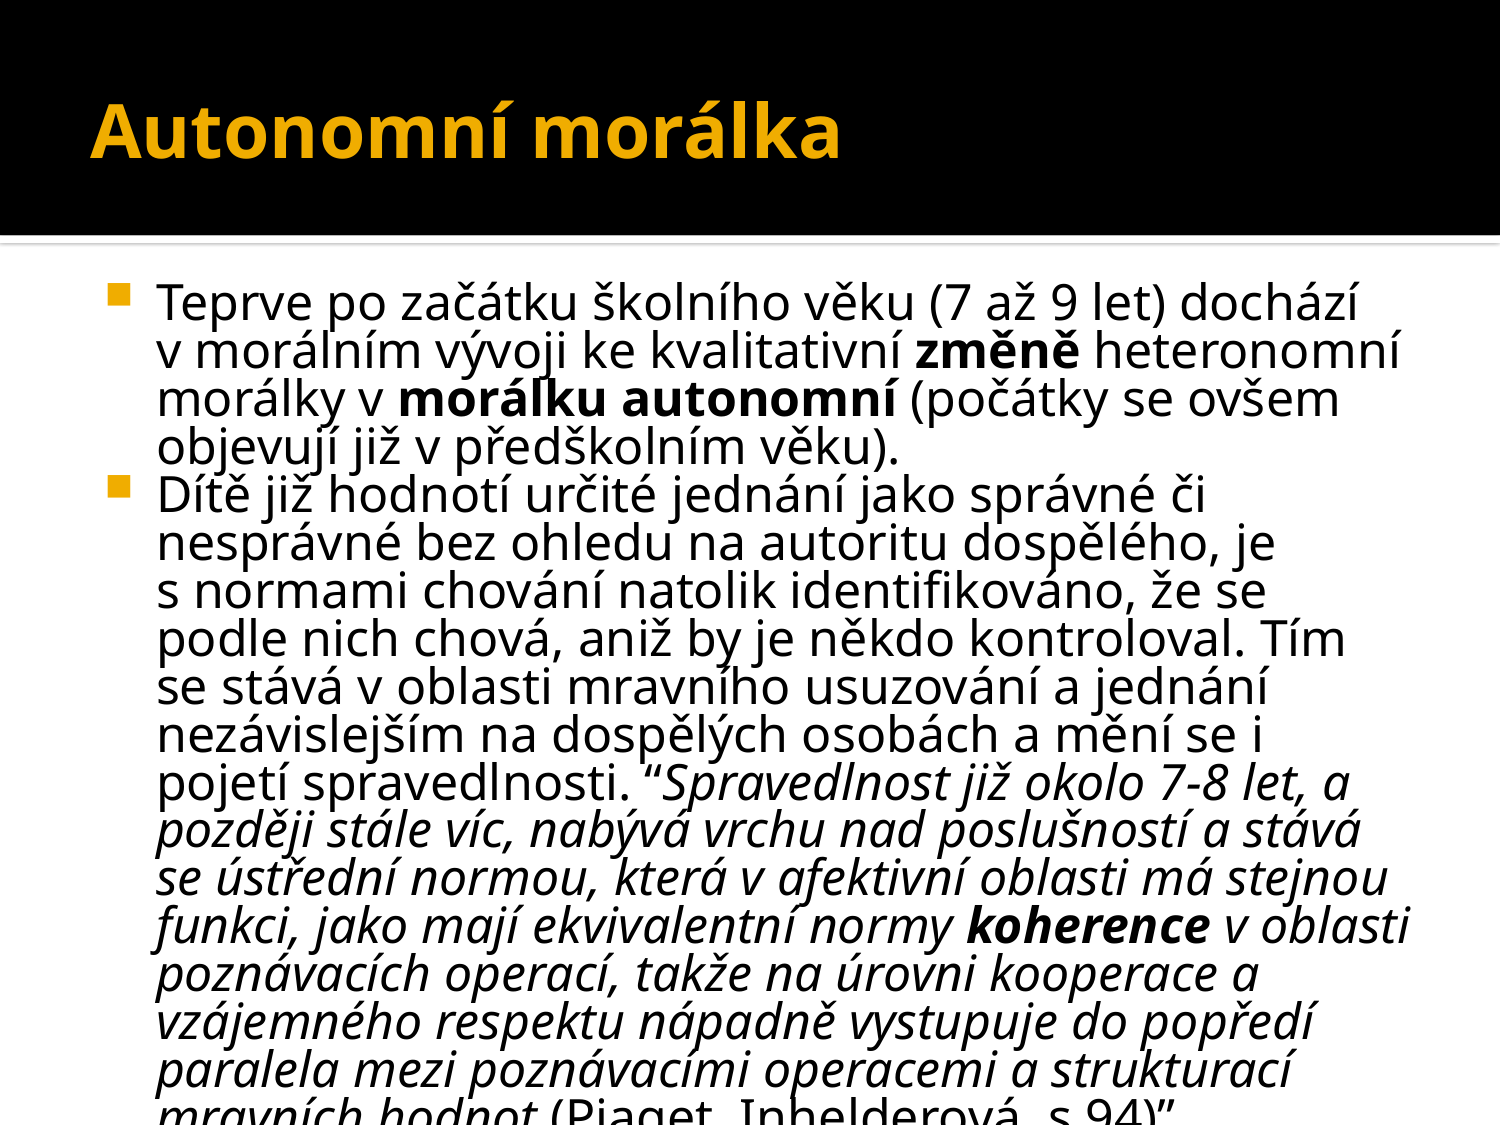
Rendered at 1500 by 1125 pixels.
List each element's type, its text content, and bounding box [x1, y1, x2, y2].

title Autonomní morálka [75, 25, 1425, 231]
list Teprve po začátku školního věku (7 až 9 let) dochází v morálním vývoji ke kvalitativní změně heteronomní morálky v morálku autonomní (počátky se ovšem objevují již v předškolním věku). Dítě již hodnotí určité jednání jako správné či nesprávné bez ohledu na autoritu dospělého, je s normami chování natolik identifikováno, že se podle nich chová, aniž by je někdo kontroloval. Tím se stává v oblasti mravního usuzování a jednání nezávislejším na dospělých osobách a mění se i pojetí spravedlnosti. “Spravedlnost již okolo 7-8 let, a později stále víc, nabývá vrchu nad poslušností a stává se ústřední normou, která v afektivní oblasti má stejnou funkci, jako mají ekvivalentní normy koherence v oblasti poznávacích operací, takže na úrovni kooperace a vzájemného respektu nápadně vystupuje do popředí paralela mezi poznávacími operacemi a strukturací mravních hodnot (Piaget, Inhelderová, s.94)”. [75, 267, 1425, 1071]
